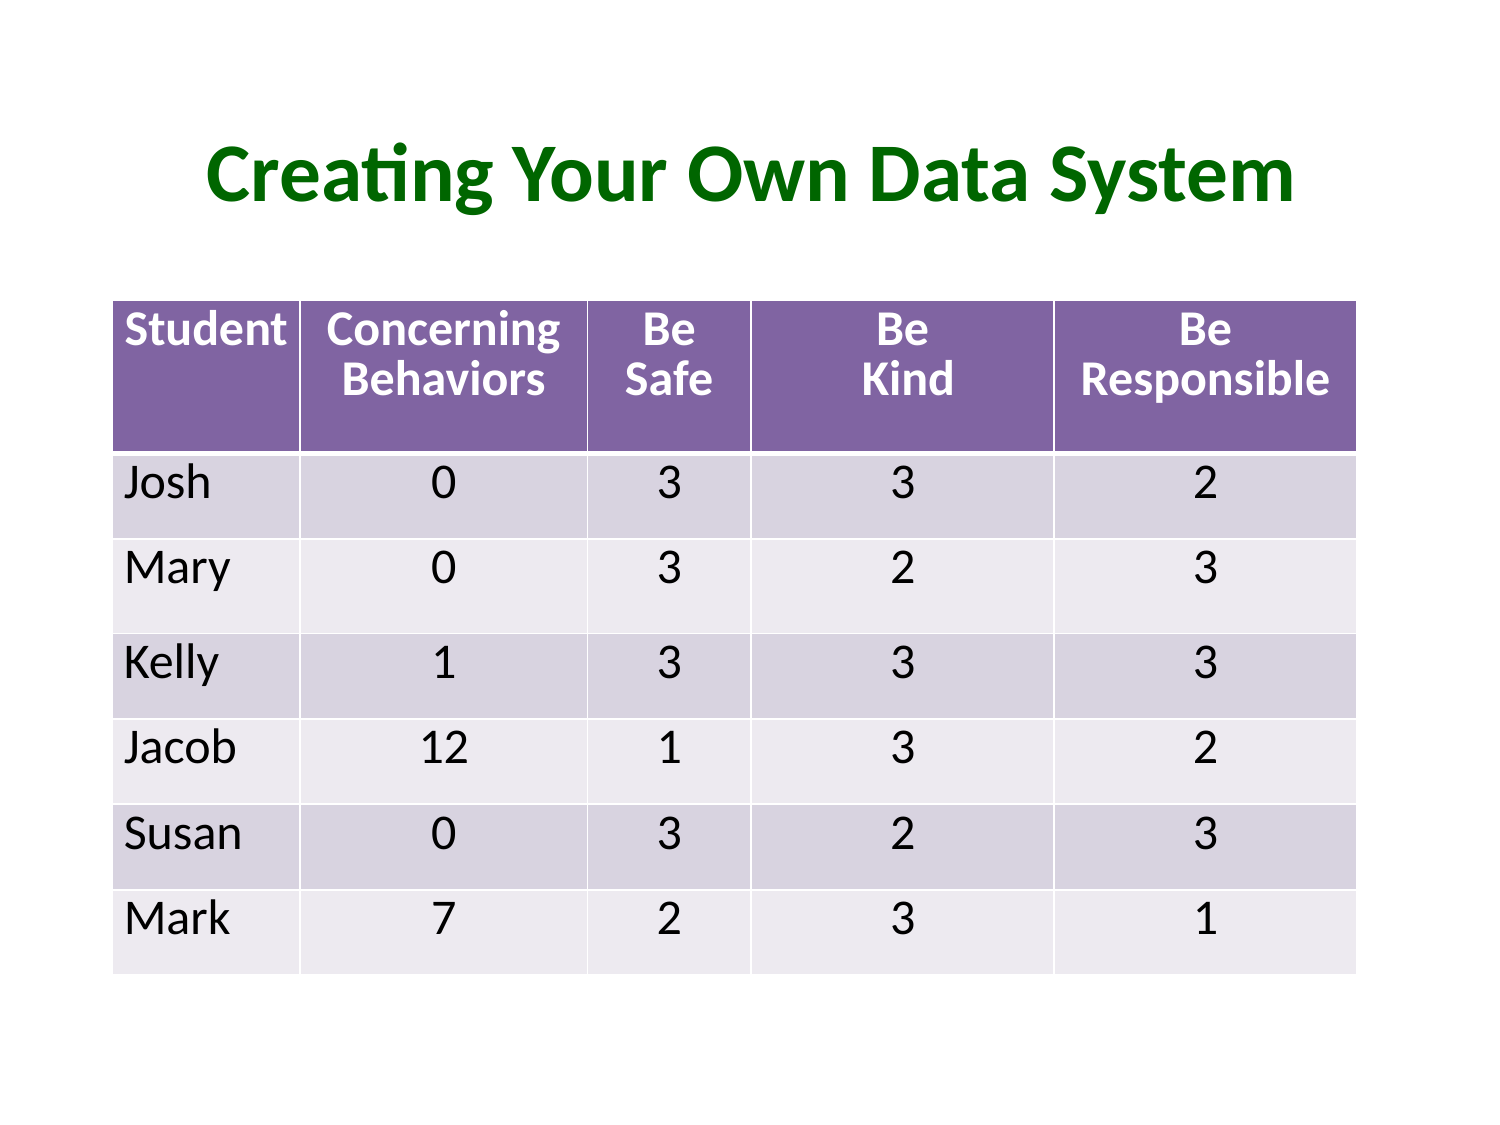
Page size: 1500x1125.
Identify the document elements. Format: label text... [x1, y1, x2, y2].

table_header Be Kind [752, 301, 1053, 451]
table_cell 0 [301, 805, 587, 889]
table_cell 1 [301, 634, 587, 718]
table_cell 0 [301, 540, 587, 633]
table_cell 2 [588, 891, 750, 974]
table_cell Mark [113, 891, 299, 974]
table_cell 3 [752, 456, 1053, 538]
table_header Concerning Behaviors [301, 301, 587, 451]
table_cell 2 [1055, 720, 1356, 803]
table_cell 3 [588, 805, 750, 889]
table_cell 3 [1055, 540, 1356, 633]
table_header Be Safe [588, 301, 750, 451]
table_cell 3 [752, 720, 1053, 803]
table_cell 3 [1055, 634, 1356, 718]
table_header Be Responsible [1055, 301, 1356, 451]
table_cell 7 [301, 891, 587, 974]
table_cell Jacob [113, 720, 299, 803]
table_cell Kelly [113, 634, 299, 718]
table_cell 2 [752, 805, 1053, 889]
title Creating Your Own Data System [71, 59, 1432, 278]
table_cell 3 [588, 634, 750, 718]
table_cell 0 [301, 456, 587, 538]
table_cell 3 [588, 540, 750, 633]
table_cell 3 [752, 891, 1053, 974]
table_cell 3 [1055, 805, 1356, 889]
table_cell 3 [588, 456, 750, 538]
table_cell 1 [588, 720, 750, 803]
table_cell Josh [113, 456, 299, 538]
table_cell Mary [113, 540, 299, 633]
table_cell 2 [752, 540, 1053, 633]
table_cell 1 [1055, 891, 1356, 974]
table_cell 3 [752, 634, 1053, 718]
table_cell 12 [301, 720, 587, 803]
table_cell 2 [1055, 456, 1356, 538]
table_header Student [113, 301, 299, 451]
table_cell Susan [113, 805, 299, 889]
